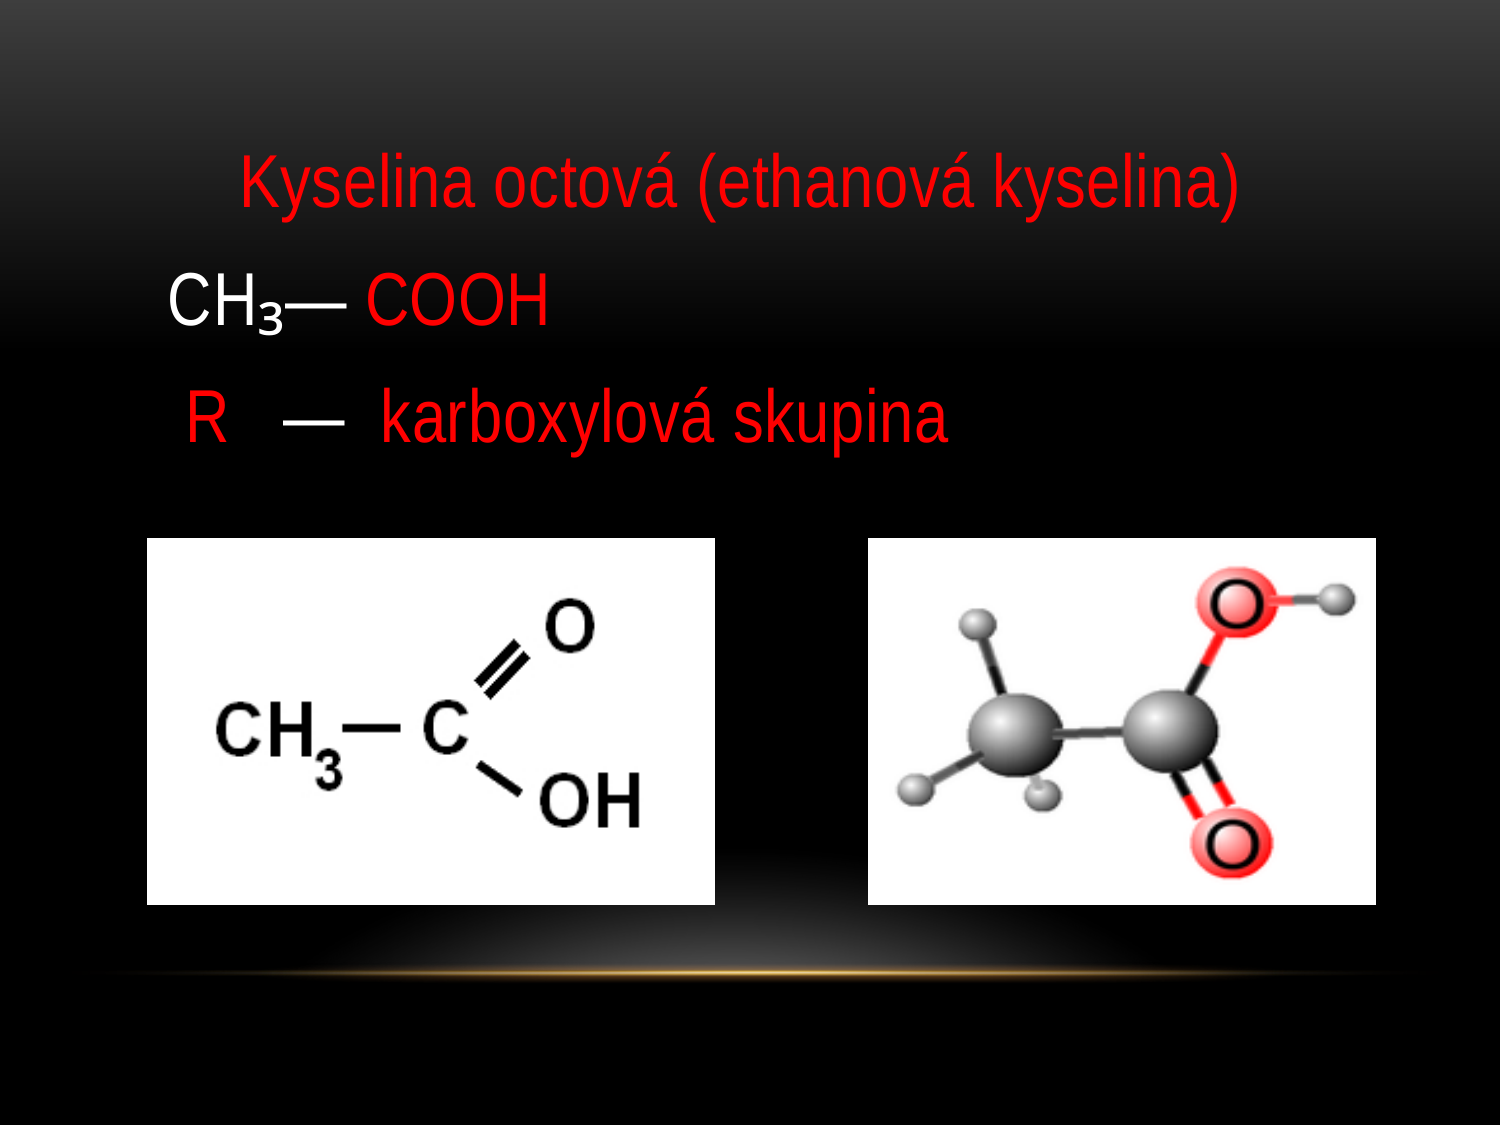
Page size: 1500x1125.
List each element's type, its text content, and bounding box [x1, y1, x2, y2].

list Kyselina octová (ethanová kyselina) CH₃— COOH R — karboxylová skupina [99, 125, 1400, 1035]
picture [0, 0, 1500, 1125]
